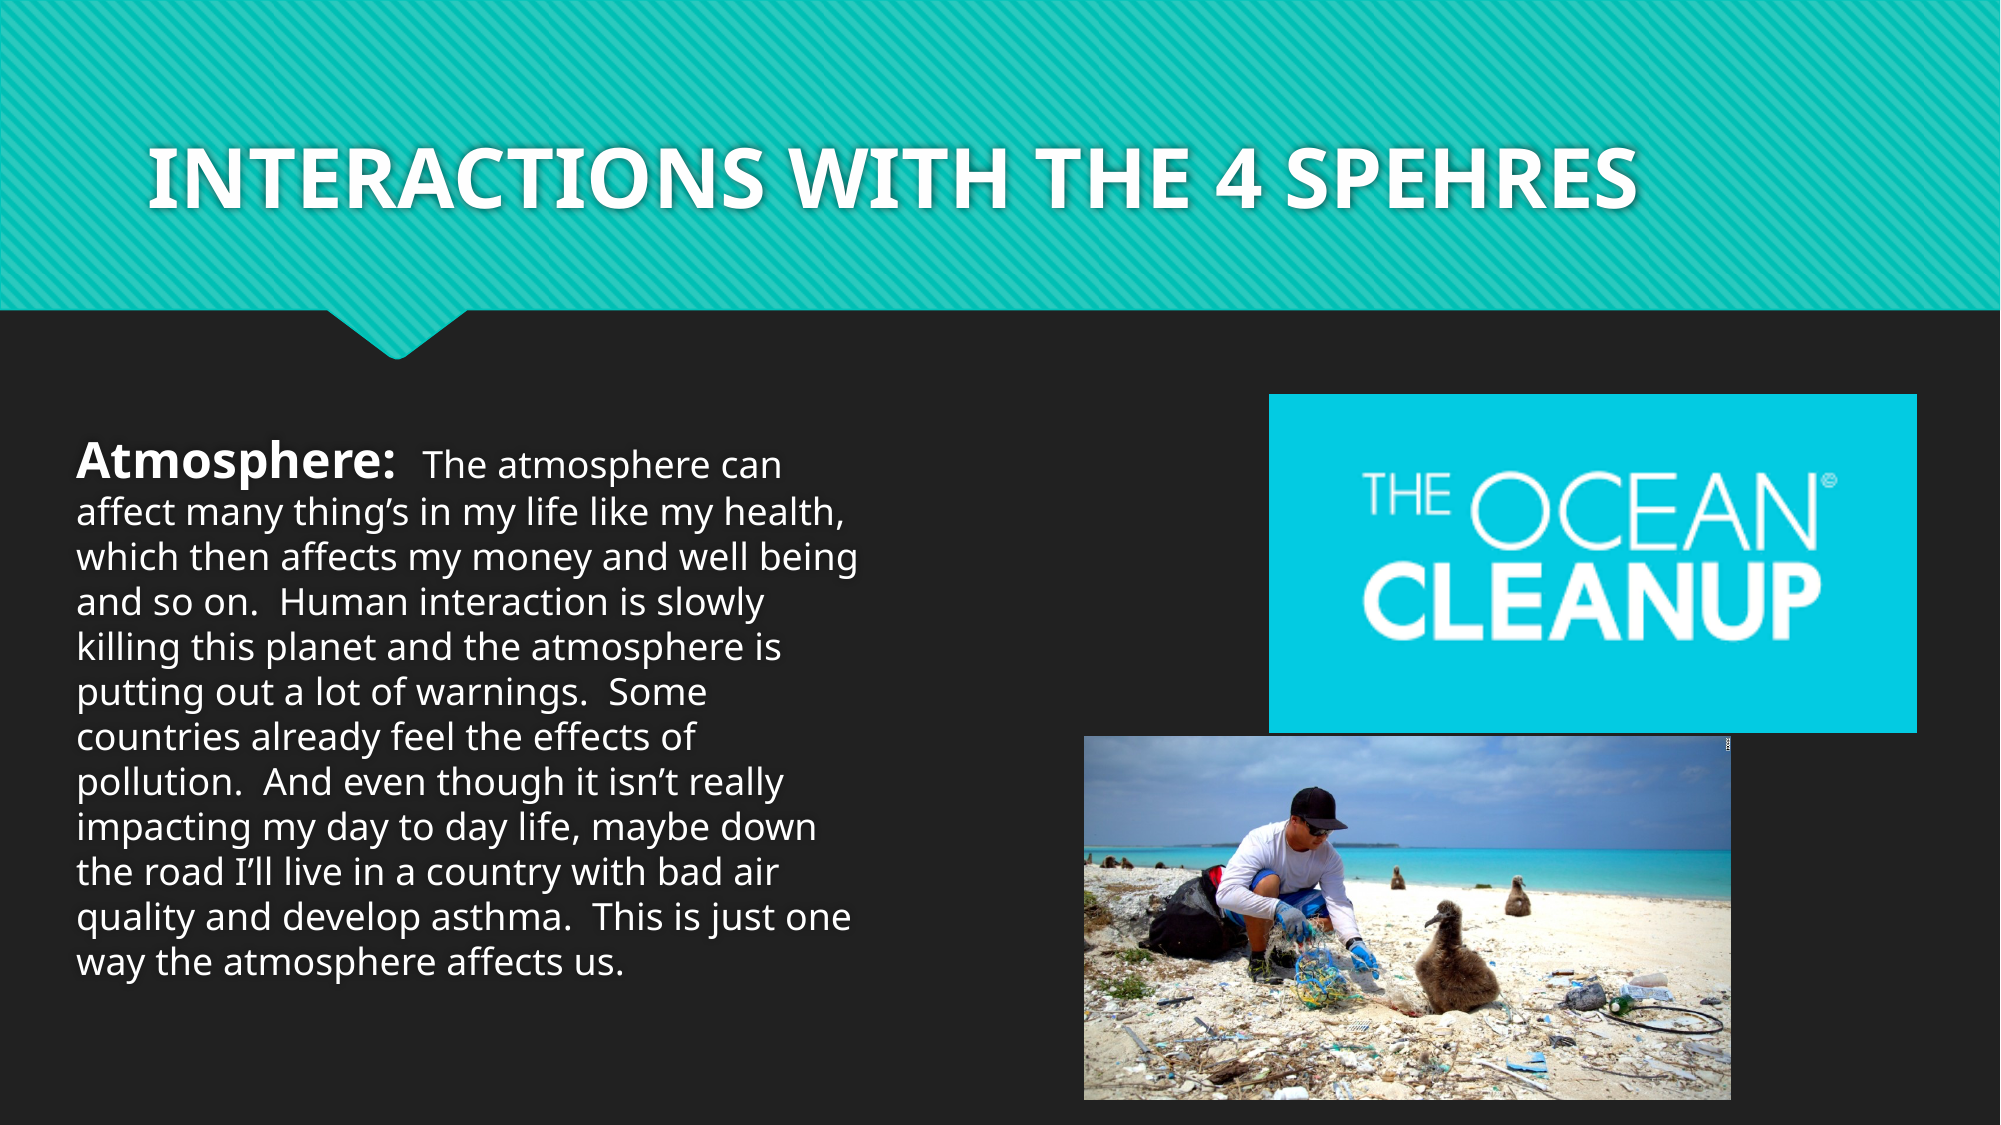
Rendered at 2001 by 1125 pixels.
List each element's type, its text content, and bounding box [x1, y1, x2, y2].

list Atmosphere: The atmosphere can affect many thing’s in my life like my health, which then affects my money and well being and so on. Human interaction is slowly killing this planet and the atmosphere is putting out a lot of warnings. Some countries already feel the effects of pollution. And even though it isn’t really impacting my day to day life, maybe down the road I’ll live in a country with bad air quality and develop asthma. This is just one way the atmosphere affects us. [61, 357, 876, 1054]
picture [1268, 394, 1918, 733]
picture [1084, 736, 1731, 1100]
title INTERACTIONS WITH THE 4 SPEHRES [132, 73, 1868, 233]
